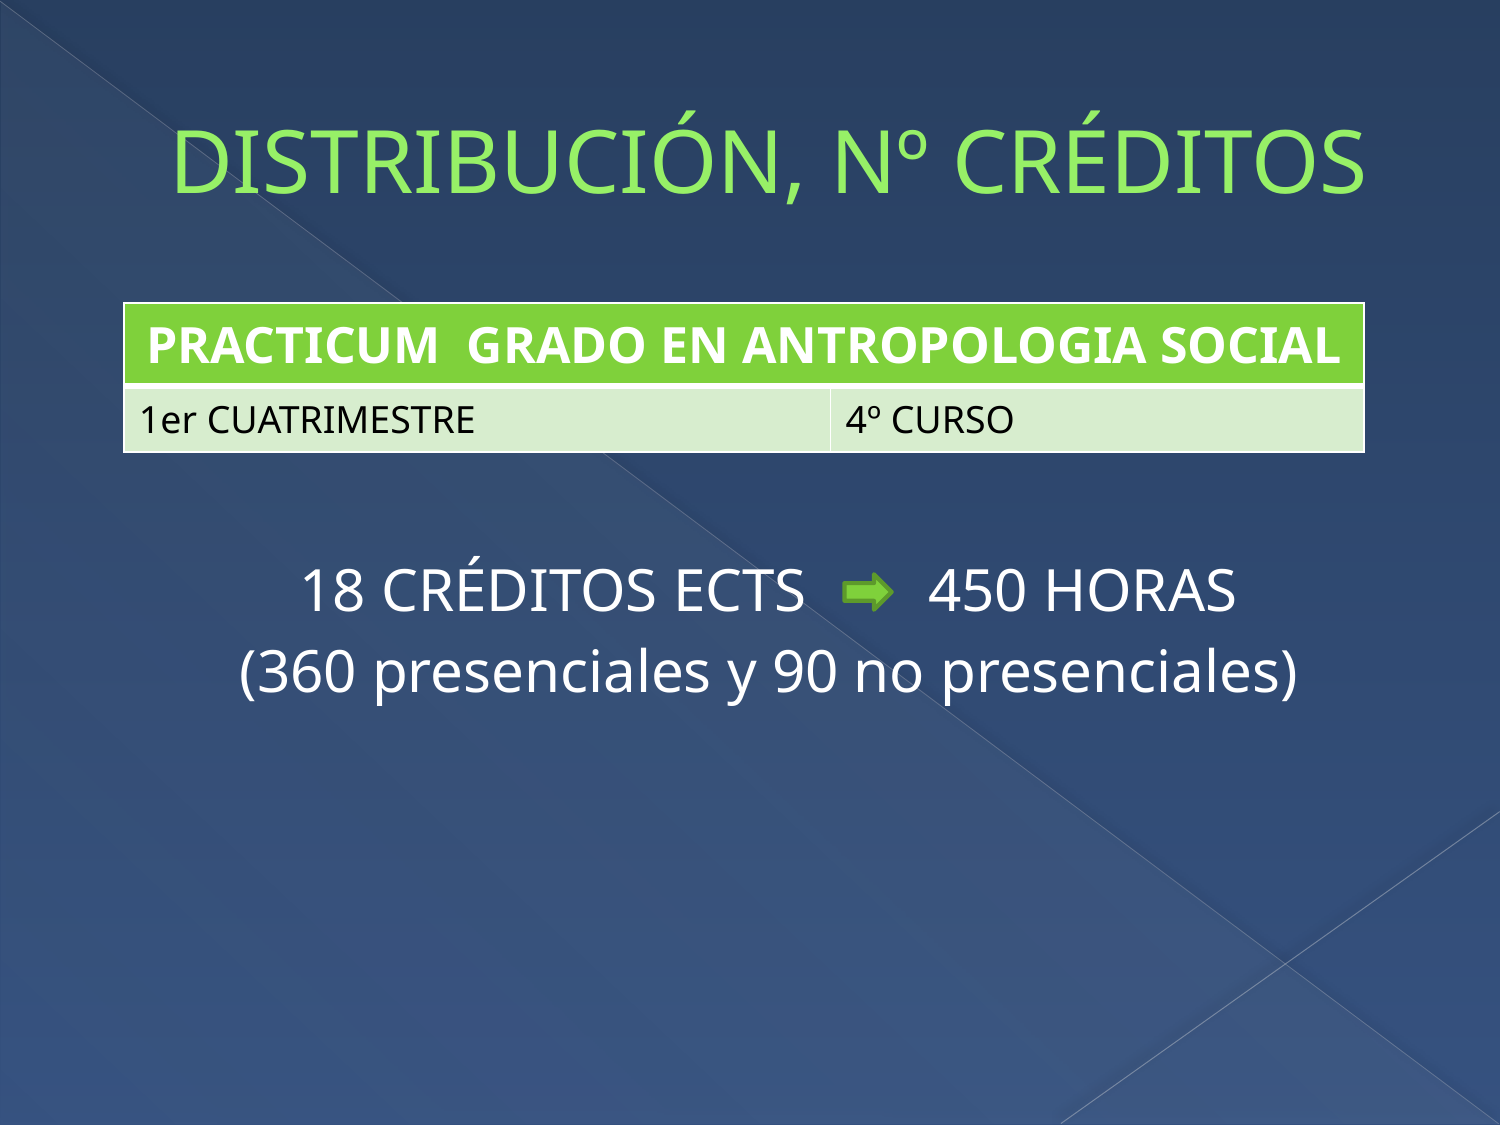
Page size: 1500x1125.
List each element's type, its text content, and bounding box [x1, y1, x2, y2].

table_cell 1er CUATRIMESTRE [125, 389, 830, 451]
table_header PRACTICUM GRADO EN ANTROPOLOGIA SOCIAL [125, 304, 1363, 383]
list 18 CRÉDITOS ECTS 450 HORAS (360 presenciales y 90 no presenciales) [88, 208, 1439, 1022]
text_box [842, 572, 894, 612]
table_cell 4º CURSO [831, 389, 1363, 451]
title DISTRIBUCIÓN, Nº CRÉDITOS [75, 43, 1425, 274]
